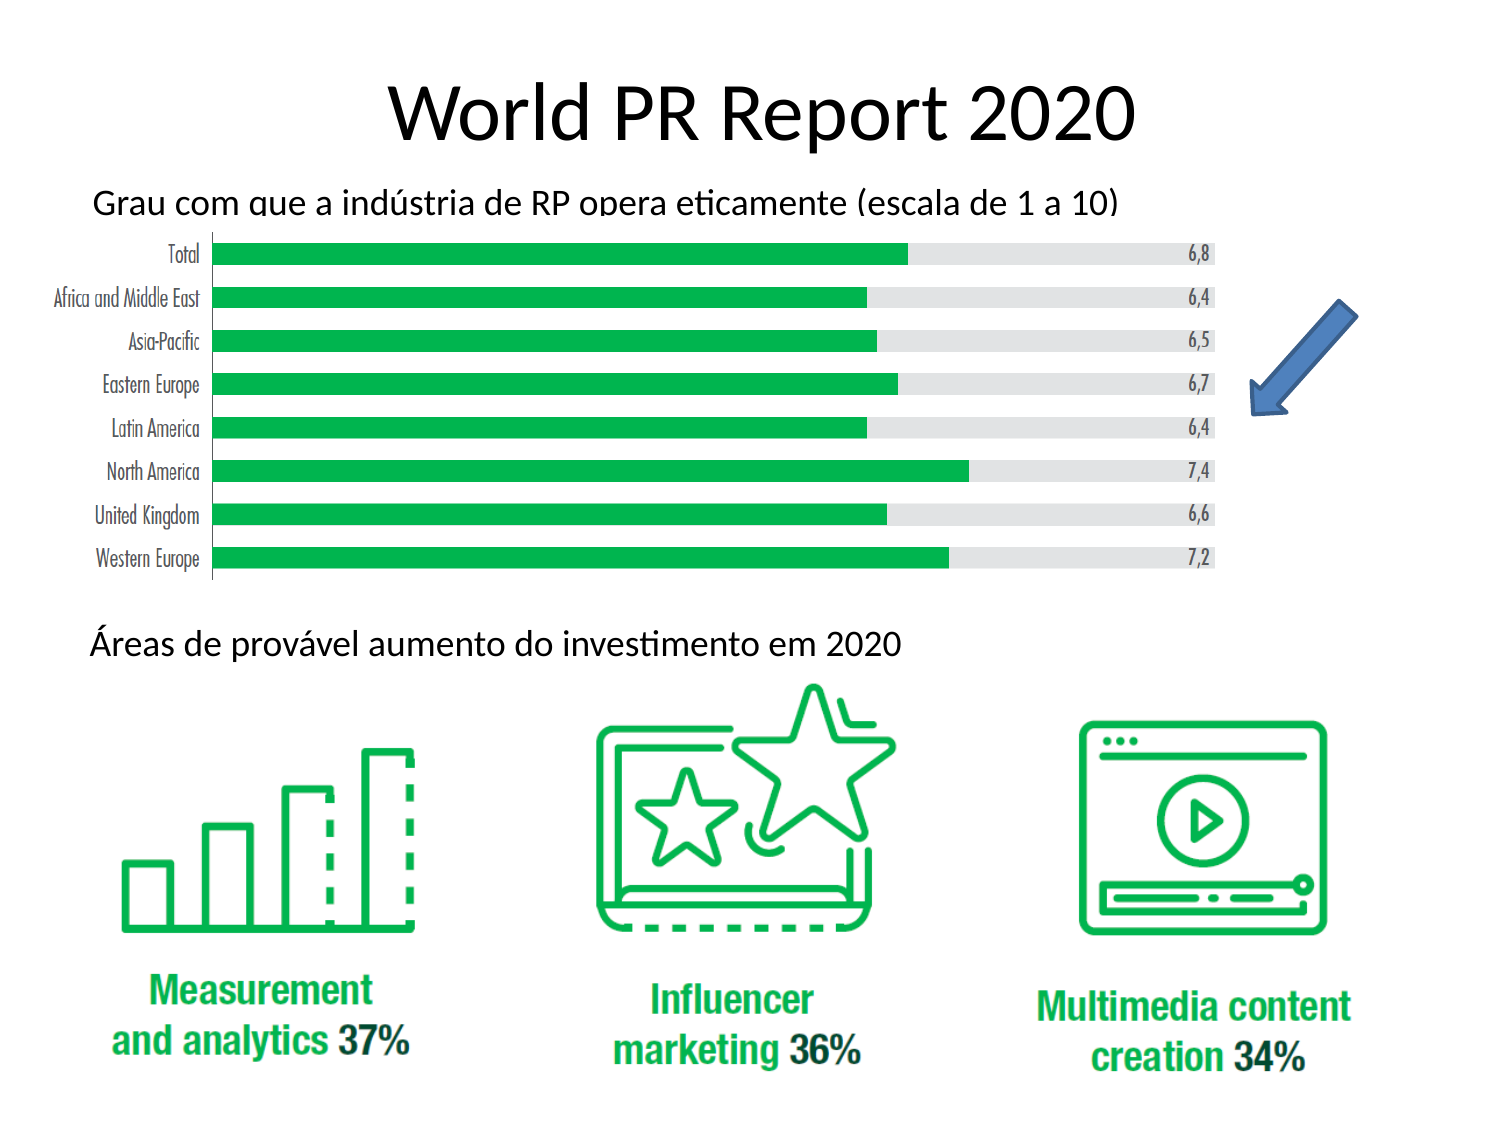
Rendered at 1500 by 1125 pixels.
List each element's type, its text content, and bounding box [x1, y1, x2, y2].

title World PR Report 2020 [0, 13, 1500, 202]
text_box Grau com que a indústria de RP opera eticamente (escala de 1 a 10) [77, 170, 1177, 214]
picture [20, 216, 1250, 594]
text_box Áreas de provável aumento do investimento em 2020 [74, 611, 1369, 664]
text_box [1255, 298, 1359, 417]
picture [51, 665, 1392, 1117]
